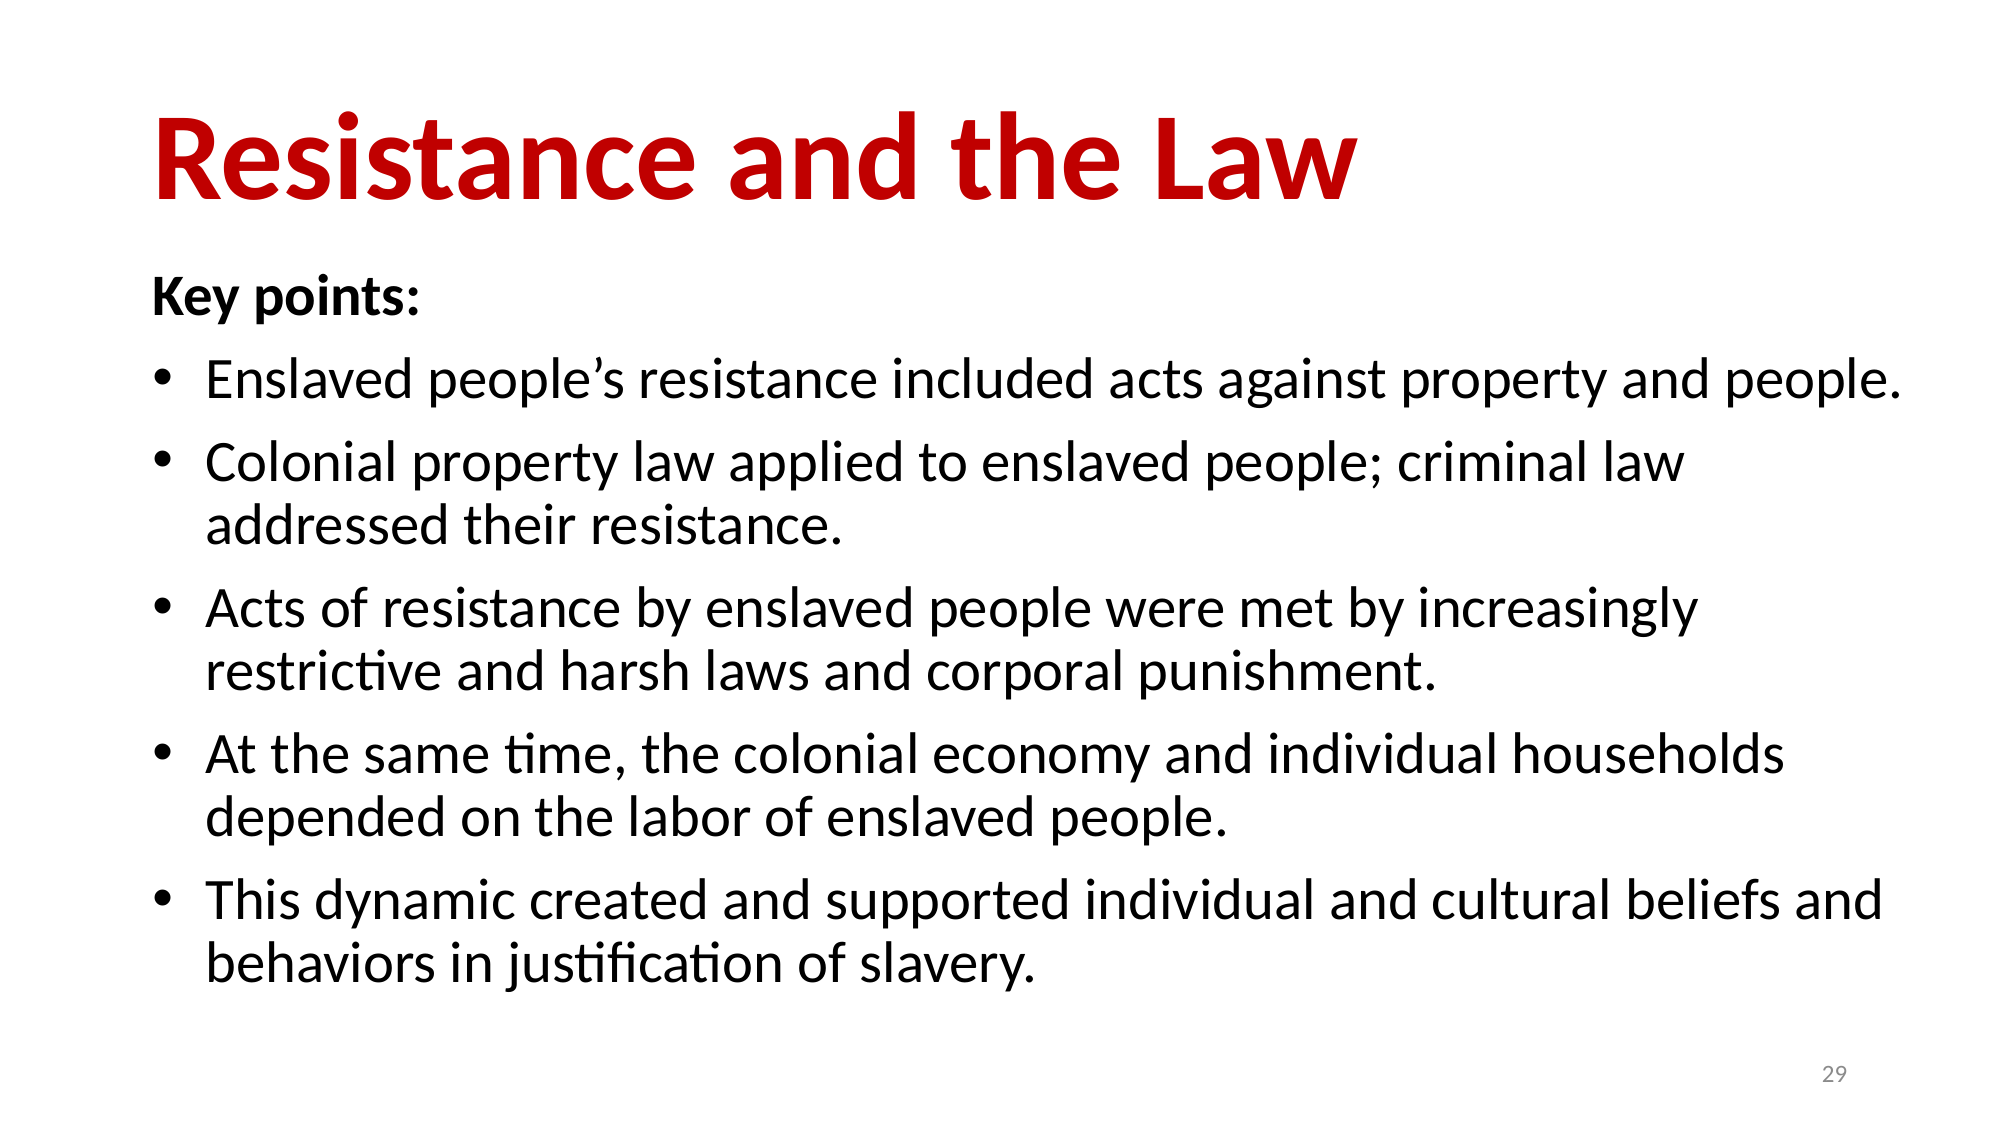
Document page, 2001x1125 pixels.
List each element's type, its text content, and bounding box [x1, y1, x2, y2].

list Key points: Enslaved people’s resistance included acts against property and people. Colonial property law applied to enslaved people; criminal law addressed their resistance. Acts of resistance by enslaved people were met by increasingly restrictive and harsh laws and corporal punishment. At the same time, the colonial economy and individual households depended on the labor of enslaved people. This dynamic created and supported individual and cultural beliefs and behaviors in justification of slavery. [137, 257, 1937, 1072]
title Resistance and the Law [137, 30, 1863, 235]
slide_number 29 [1412, 1042, 1863, 1103]
